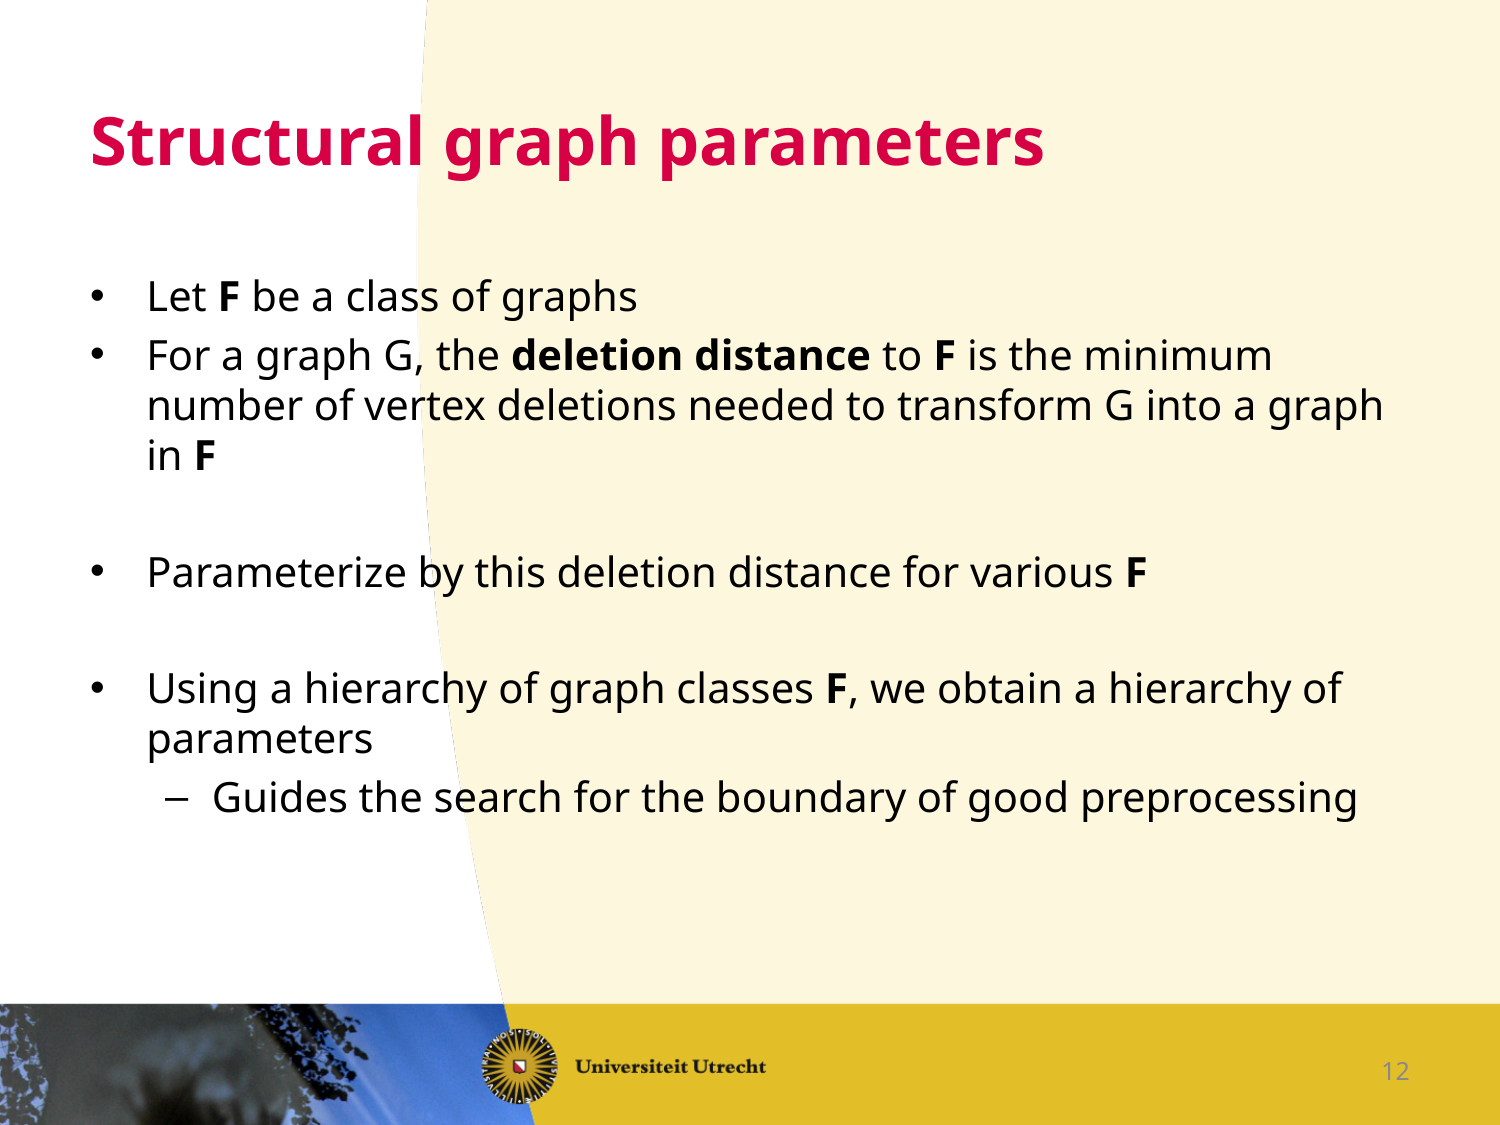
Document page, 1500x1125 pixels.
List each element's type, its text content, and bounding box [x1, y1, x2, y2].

title Structural graph parameters [74, 44, 1426, 233]
slide_number 12 [1074, 1042, 1425, 1103]
list Let F be a class of graphs For a graph G, the deletion distance to F is the minimum number of vertex deletions needed to transform G into a graph in F Parameterize by this deletion distance for various F Using a hierarchy of graph classes F, we obtain a hierarchy of parameters Guides the search for the boundary of good preprocessing [74, 262, 1426, 1006]
picture [0, 0, 1500, 1125]
